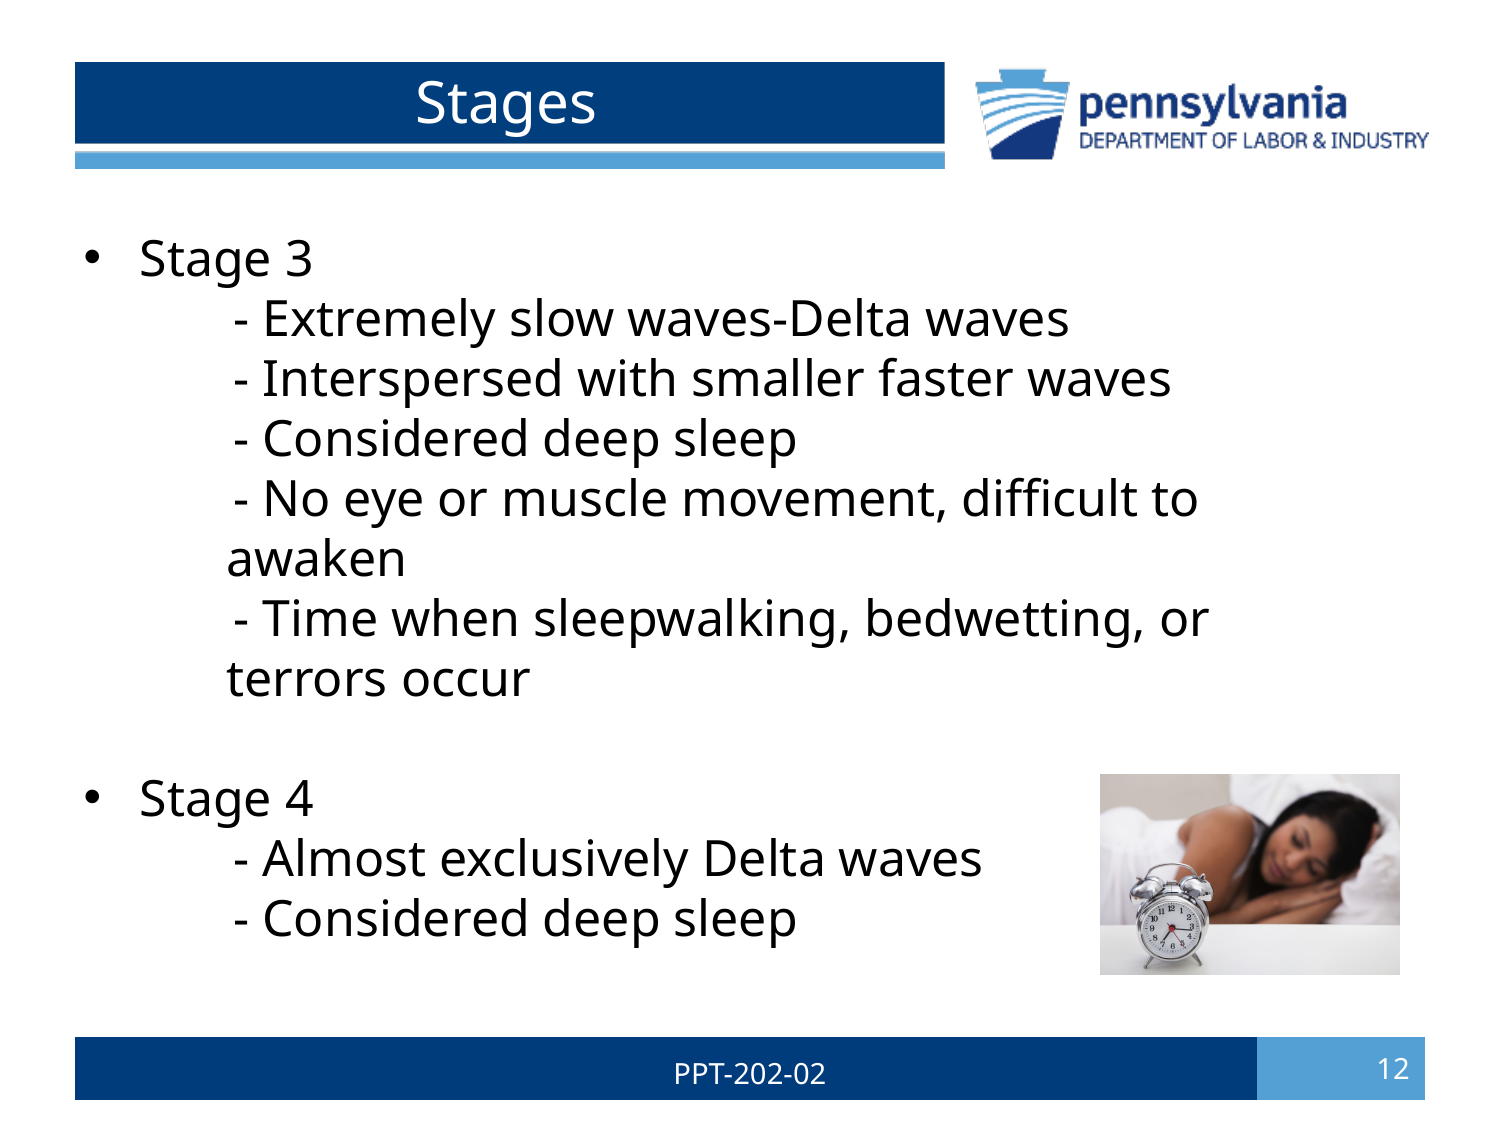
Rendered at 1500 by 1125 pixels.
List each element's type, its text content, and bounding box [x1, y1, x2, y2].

picture [1099, 774, 1401, 975]
picture [75, 62, 1429, 169]
slide_number 12 [1074, 1038, 1425, 1098]
text_box Stage 3 - Extremely slow waves-Delta waves - Interspersed with smaller faster waves - Considered deep sleep - No eye or muscle movement, difficult to awaken - Time when sleepwalking, bedwetting, or terrors occur Stage 4 - Almost exclusively Delta waves - Considered deep sleep [68, 218, 1432, 999]
picture [75, 1037, 1425, 1100]
footer PPT-202-02 [512, 1042, 988, 1103]
title Stages [87, 62, 925, 138]
